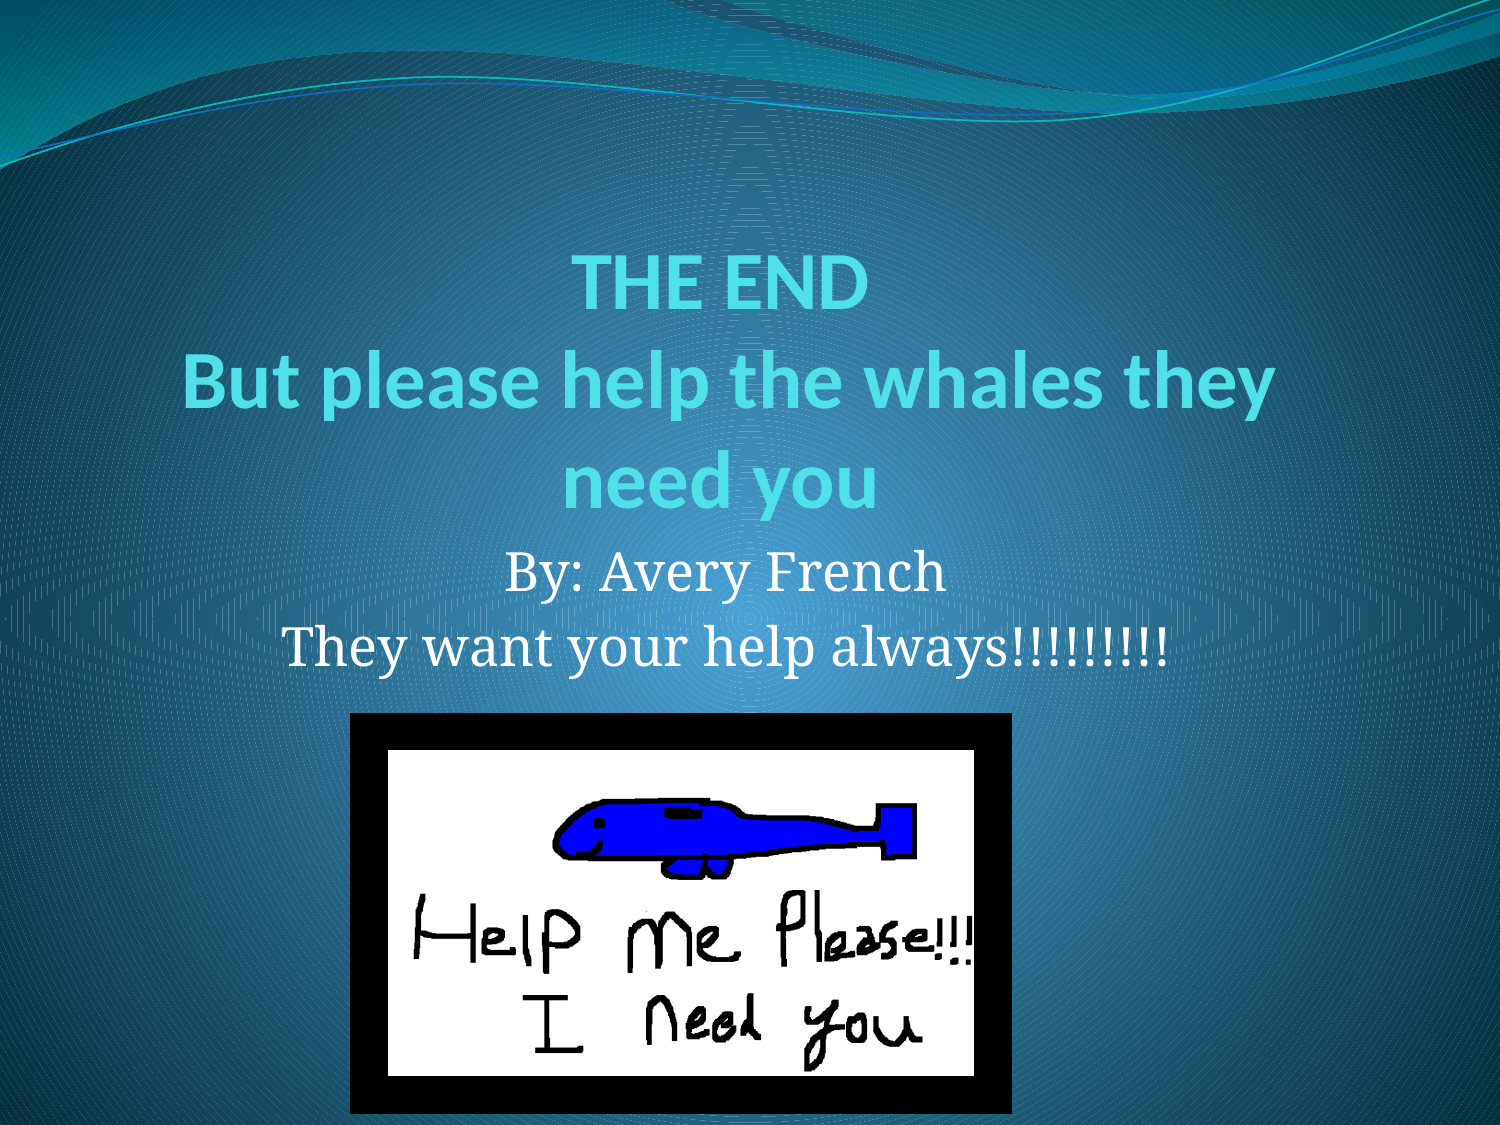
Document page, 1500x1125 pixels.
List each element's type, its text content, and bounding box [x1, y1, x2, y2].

picture [387, 749, 975, 1077]
title THE END But please help the whales they need you [87, 224, 1376, 525]
subtitle By: Avery French They want your help always!!!!!!!!! [87, 529, 1376, 818]
